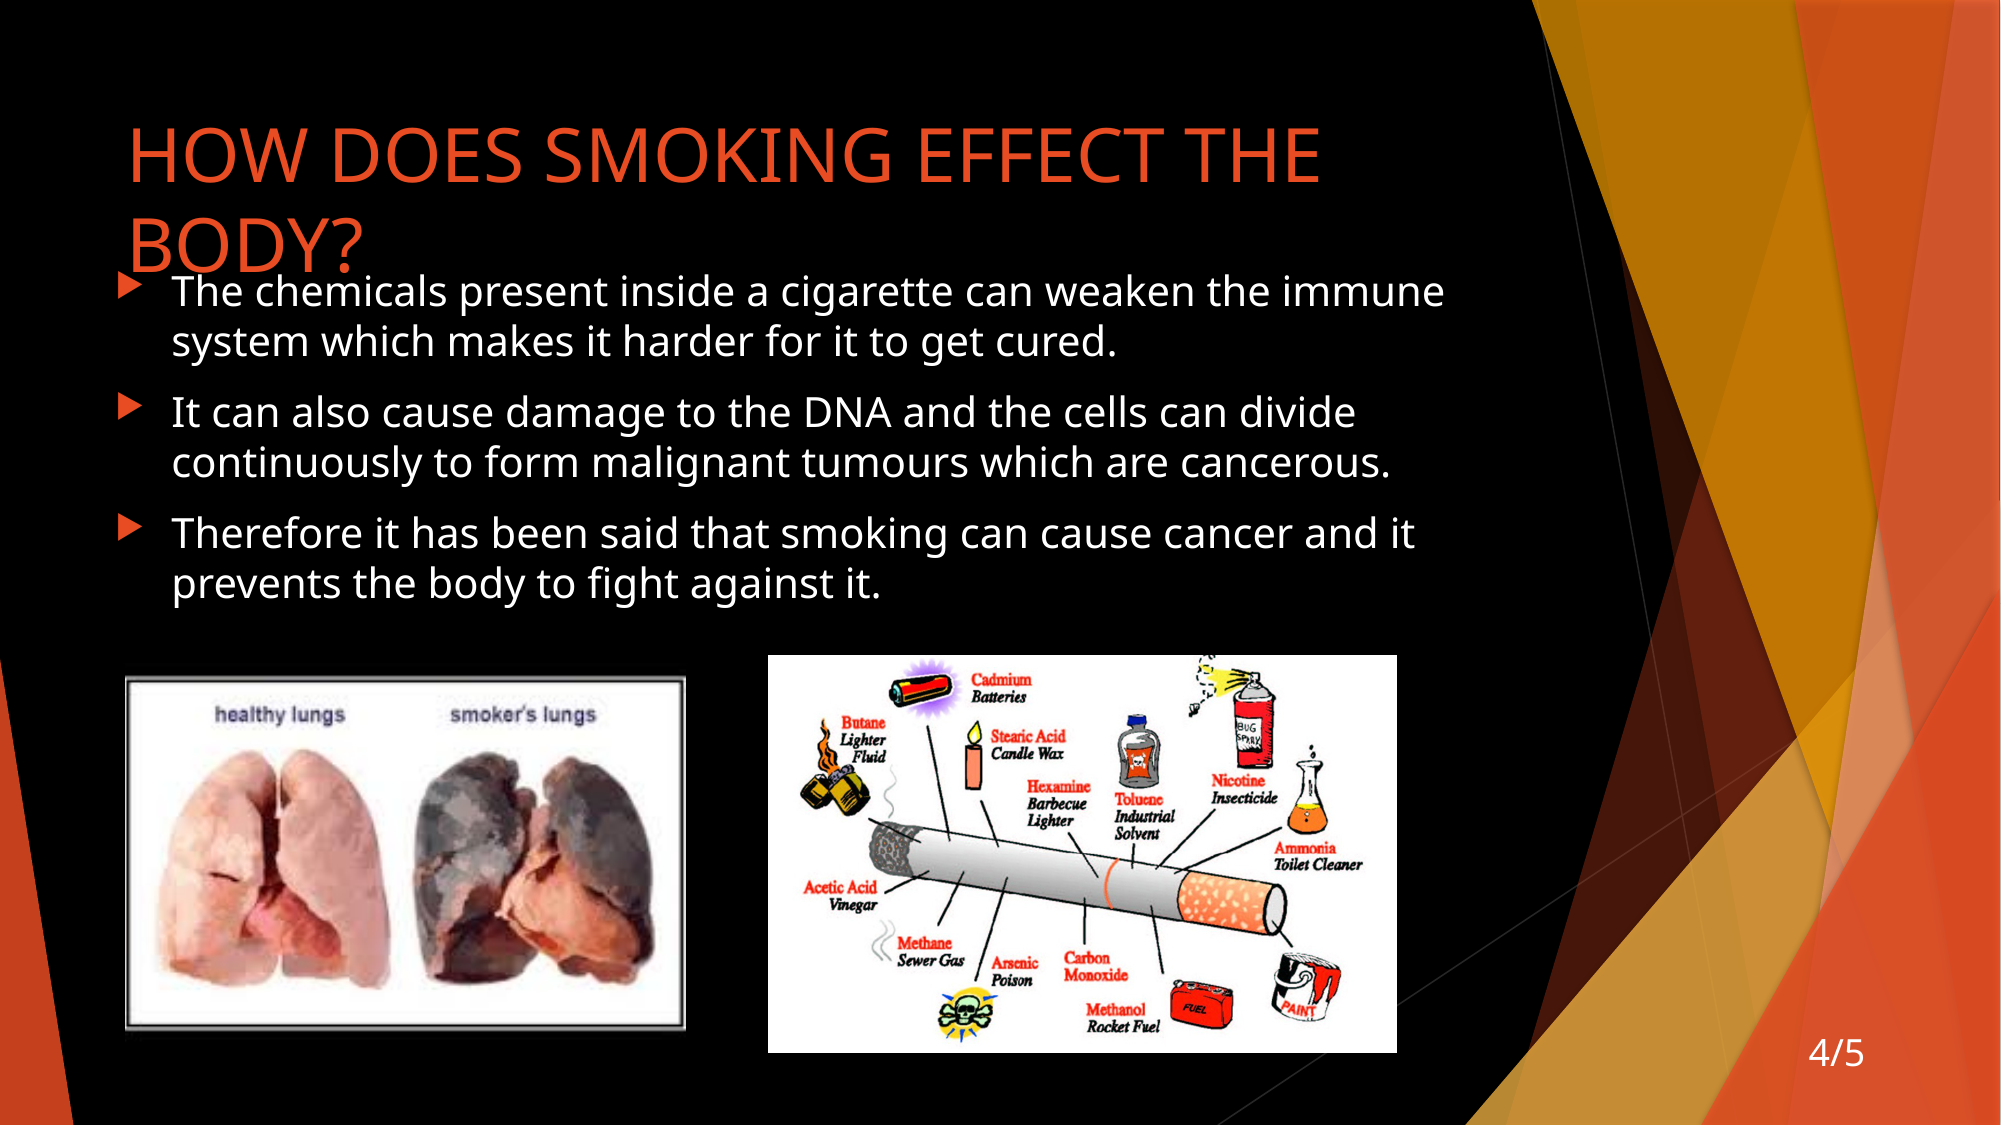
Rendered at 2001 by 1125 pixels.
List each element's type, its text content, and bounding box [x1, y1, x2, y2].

picture [125, 643, 687, 1065]
title HOW DOES SMOKING EFFECT THE BODY? [111, 99, 1522, 317]
picture [768, 655, 1398, 1053]
list The chemicals present inside a cigarette can weaken the immune system which makes it harder for it to get cured. It can also cause damage to the DNA and the cells can divide continuously to form malignant tumours which are cancerous. Therefore it has been said that smoking can cause cancer and it prevents the body to fight against it. [100, 257, 1511, 895]
text_box 4/5 [1793, 1021, 1955, 1125]
